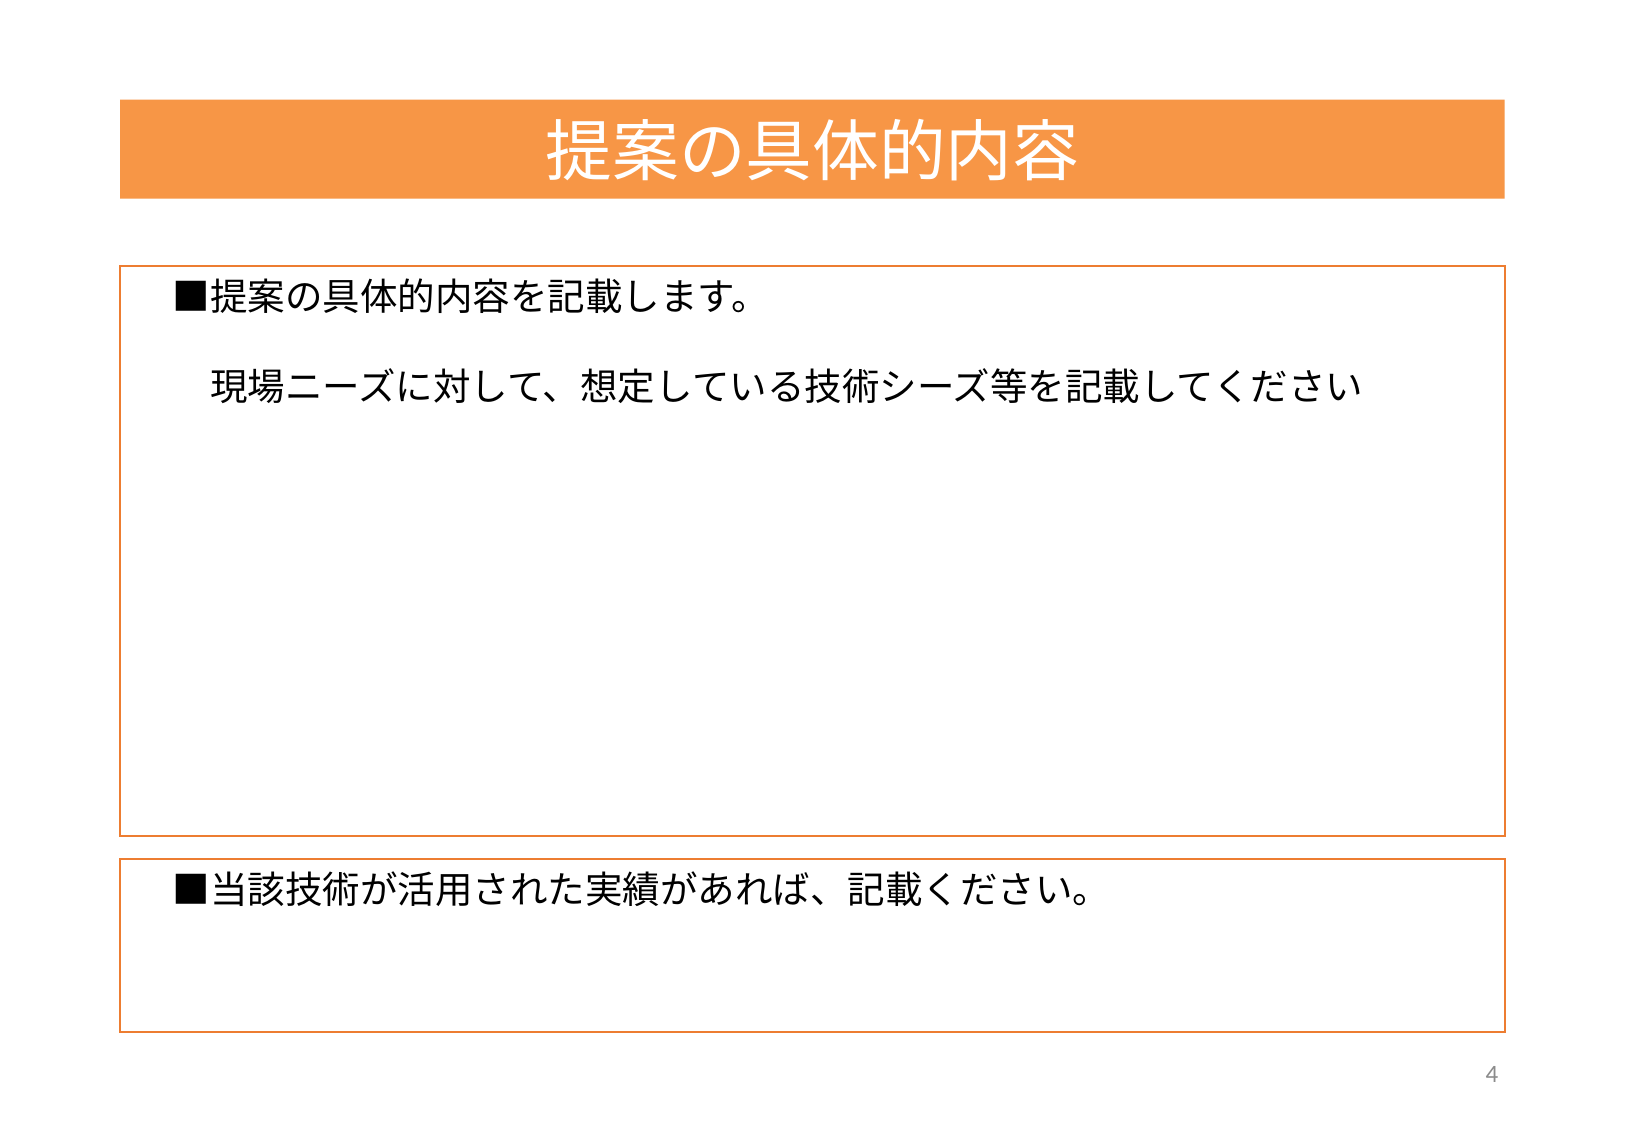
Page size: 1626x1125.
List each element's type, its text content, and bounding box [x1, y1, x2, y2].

text_box ■提案の具体的内容を記載します。 現場ニーズに対して、想定している技術シーズ等を記載してください [119, 265, 1506, 837]
slide_number 4 [1147, 1042, 1514, 1103]
text_box ■当該技術が活用された実績があれば、記載ください。 [119, 858, 1506, 1033]
text_box 提案の具体的内容 [120, 99, 1505, 199]
